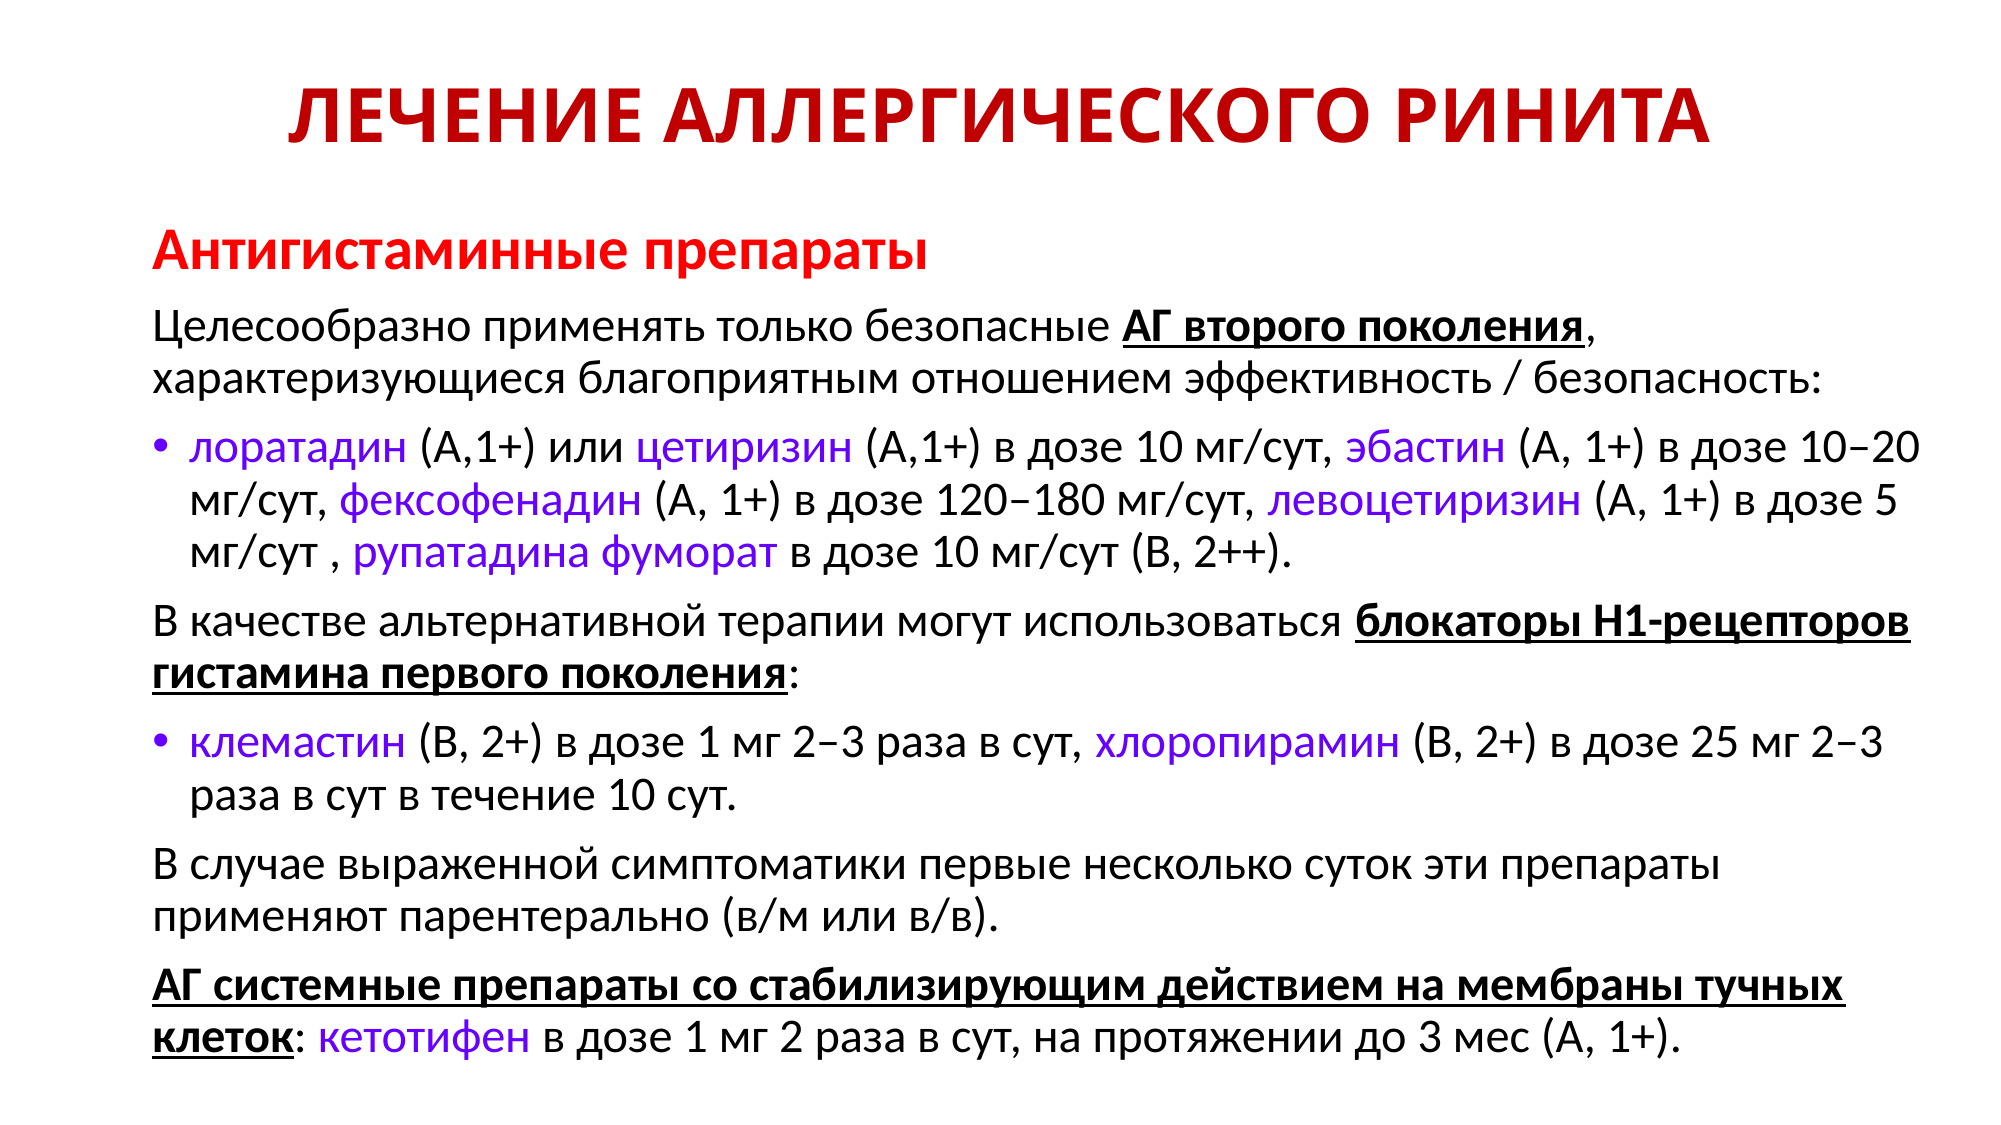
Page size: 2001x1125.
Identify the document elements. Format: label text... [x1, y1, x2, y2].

list Антигистаминные препараты Целесообразно применять только безопасные АГ второго поколения, характеризующиеся благоприятным отношением эффективность / безопасность: лоратадин (A,1+) или цетиризин (A,1+) в дозе 10 мг/сут, эбастин (A, 1+) в дозе 10–20 мг/сут, фексофенадин (A, 1+) в дозе 120–180 мг/сут, левоцетиризин (A, 1+) в дозе 5 мг/сут , рупатадина фуморат в дозе 10 мг/сут (B, 2++). В качестве альтернативной терапии могут использоваться блокаторы Н1-рецепторов гистамина первого поколения: клемастин (B, 2+) в дозе 1 мг 2–3 раза в сут, хлоропирамин (B, 2+) в дозе 25 мг 2–3 раза в сут в течение 10 сут. В случае выраженной симптоматики первые несколько суток эти препараты применяют парентерально (в/м или в/в). АГ системные препараты со стабилизирующим действием на мембраны тучных клеток: кетотифен в дозе 1 мг 2 раза в сут, на протяжении до 3 мес (A, 1+). [137, 209, 1940, 1073]
title ЛЕЧЕНИЕ АЛЛЕРГИЧЕСКОГО РИНИТА [137, 55, 1863, 181]
